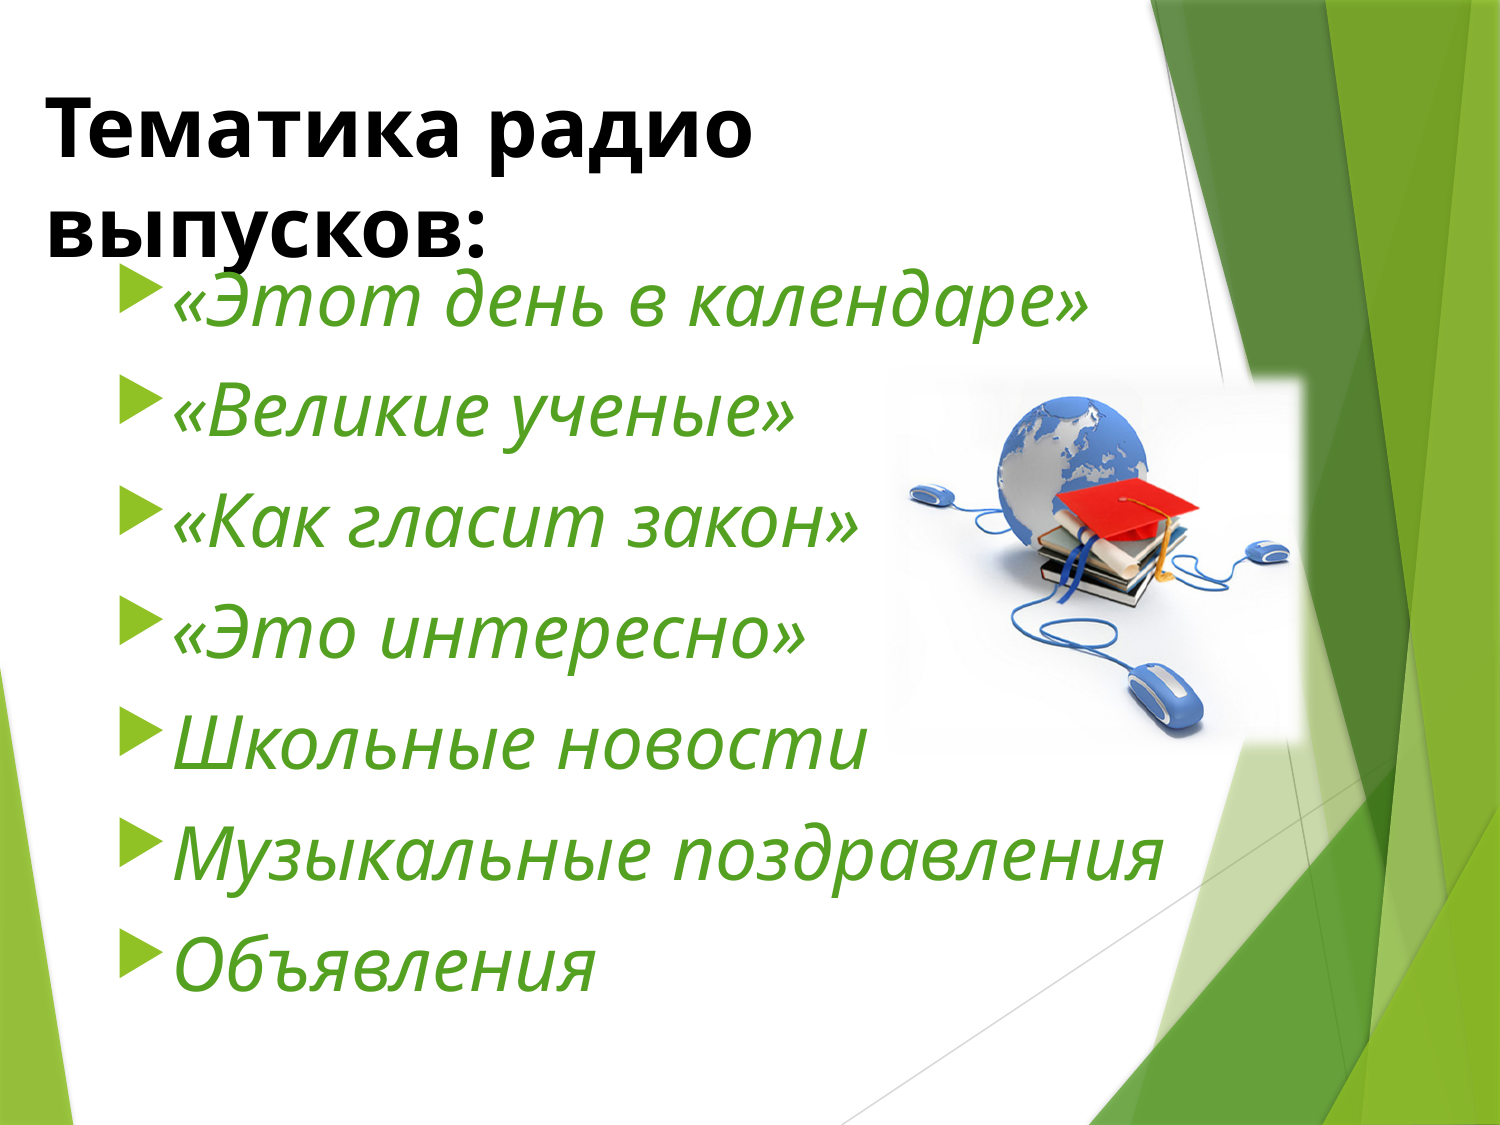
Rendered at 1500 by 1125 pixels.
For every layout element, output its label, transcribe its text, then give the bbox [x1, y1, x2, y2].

list «Этот день в календаре» «Великие ученые» «Как гласит закон» «Это интересно» Школьные новости Музыкальные поздравления Объявления [99, 243, 1187, 1083]
title Тематика радио выпусков: [29, 66, 1235, 244]
picture [879, 361, 1319, 763]
